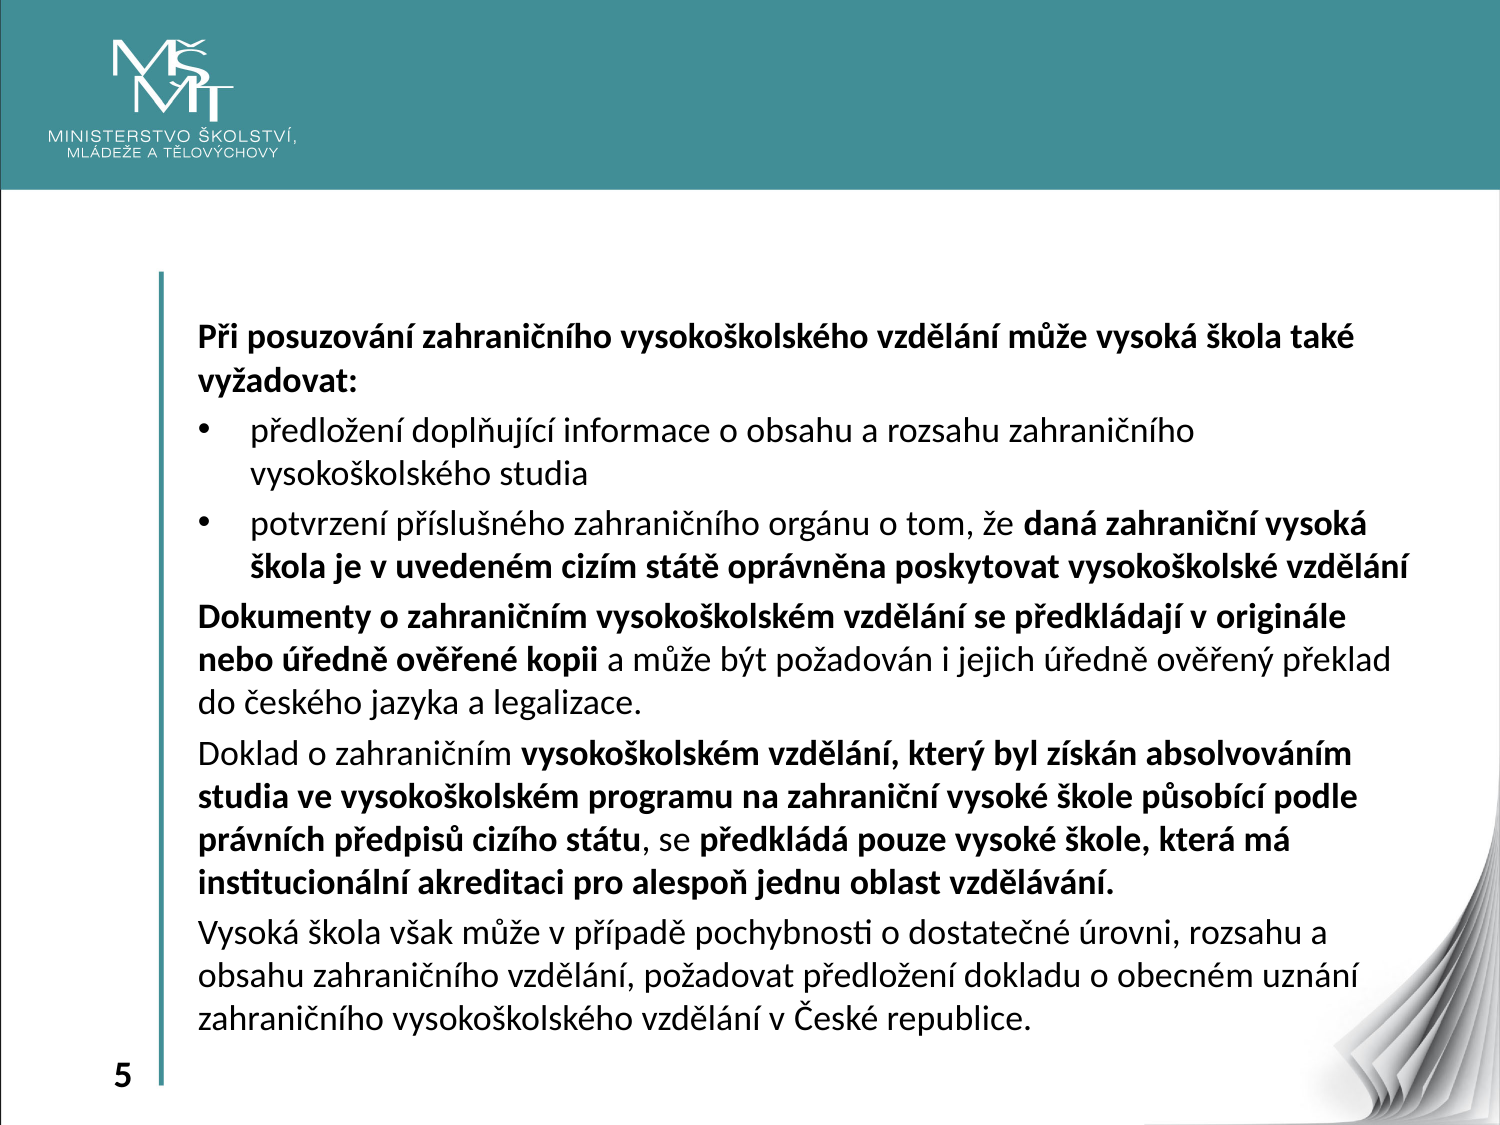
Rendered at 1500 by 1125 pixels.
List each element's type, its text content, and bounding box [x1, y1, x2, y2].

picture [0, 0, 1500, 1125]
list Při posuzování zahraničního vysokoškolského vzdělání může vysoká škola také vyžadovat: předložení doplňující informace o obsahu a rozsahu zahraničního vysokoškolského studia potvrzení příslušného zahraničního orgánu o tom, že daná zahraniční vysoká škola je v uvedeném cizím státě oprávněna poskytovat vysokoškolské vzdělání Dokumenty o zahraničním vysokoškolském vzdělání se předkládají v originále nebo úředně ověřené kopii a může být požadován i jejich úředně ověřený překlad do českého jazyka a legalizace. Doklad o zahraničním vysokoškolském vzdělání, který byl získán absolvováním studia ve vysokoškolském programu na zahraniční vysoké škole působící podle právních předpisů cizího státu, se předkládá pouze vysoké škole, která má institucionální akreditaci pro alespoň jednu oblast vzdělávání. Vysoká škola však může v případě pochybnosti o dostatečné úrovni, rozsahu a obsahu zahraničního vzdělání, požadovat předložení dokladu o obecném uznání zahraničního vysokoškolského vzdělání v České republice. [183, 255, 1425, 1083]
